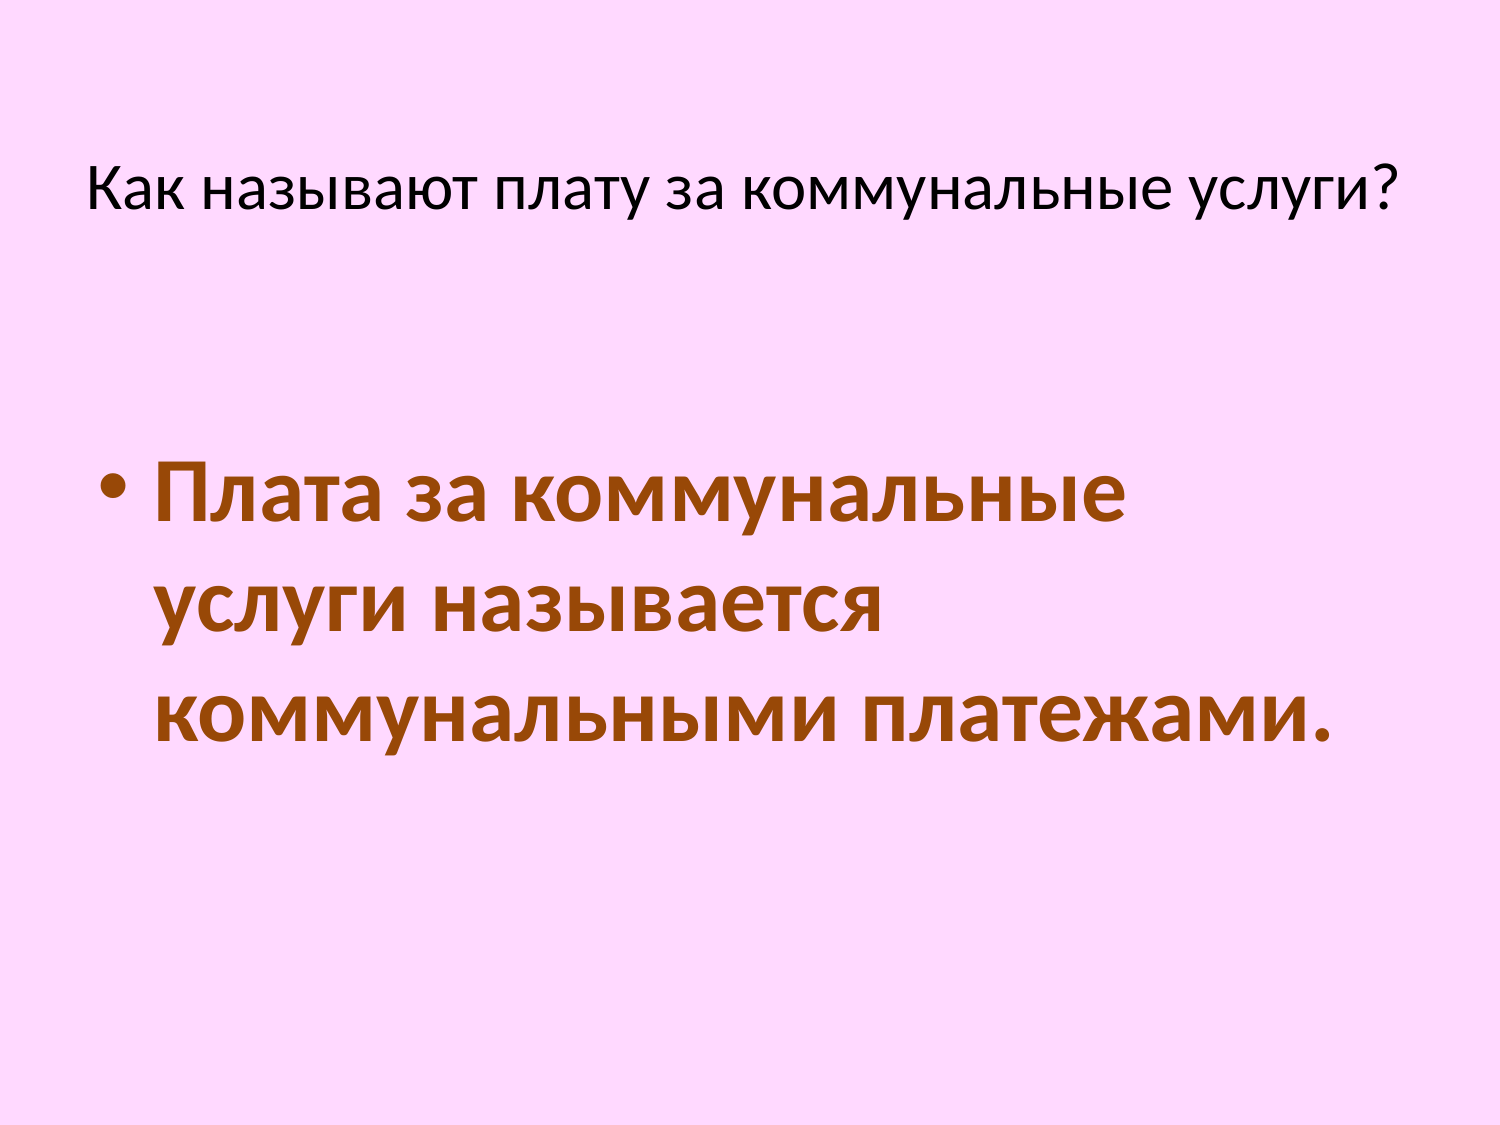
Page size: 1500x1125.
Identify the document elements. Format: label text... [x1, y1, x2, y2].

list Плата за коммунальные услуги называется коммунальными платежами. [81, 421, 1360, 1006]
title Как называют плату за коммунальные услуги? [70, 128, 1421, 317]
